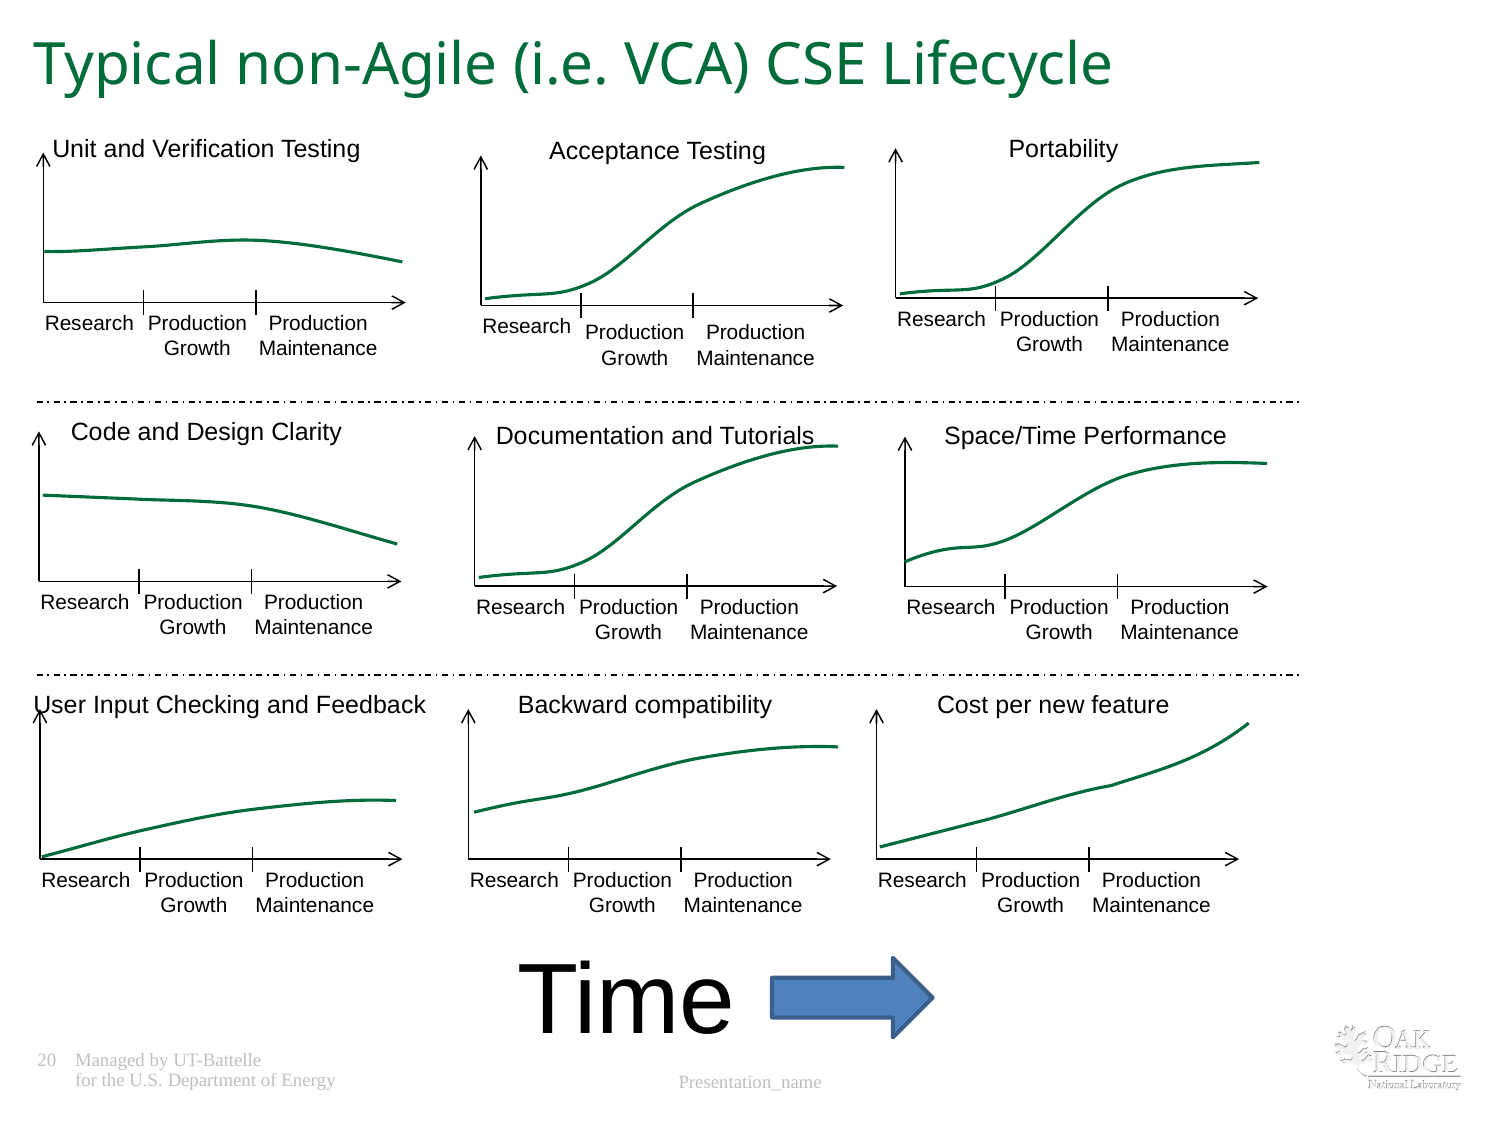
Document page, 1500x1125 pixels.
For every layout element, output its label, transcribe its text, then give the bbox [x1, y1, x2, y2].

text_box [880, 721, 1250, 849]
text_box Research [25, 581, 128, 647]
text_box [43, 493, 398, 547]
text_box [900, 160, 1260, 296]
text_box [769, 955, 935, 1040]
text_box Research [26, 859, 129, 924]
text_box [910, 460, 1268, 562]
text_box Research [461, 586, 564, 651]
text_box [48, 237, 403, 264]
text_box Research [882, 298, 985, 363]
text_box Production Growth [129, 868, 240, 949]
text_box Production Growth [564, 595, 675, 674]
text_box Production Growth [557, 868, 668, 926]
title Typical non-Agile (i.e. VCA) CSE Lifecycle [18, 29, 1463, 105]
text_box Research [454, 859, 557, 924]
text_box Research [29, 302, 132, 368]
text_box Production Growth [985, 307, 1096, 388]
text_box Cost per new feature [922, 684, 1185, 726]
text_box Portability [993, 125, 1134, 170]
text_box Space/Time Performance [929, 412, 1243, 458]
text_box Production Maintenance [1077, 868, 1226, 949]
text_box Production Growth [132, 310, 243, 393]
text_box Research [467, 305, 570, 371]
text_box Production Growth [966, 868, 1077, 949]
text_box Time [399, 926, 853, 1061]
text_box [45, 798, 397, 858]
text_box Research [891, 586, 994, 652]
text_box Production Maintenance [239, 590, 388, 672]
text_box Production Maintenance [1096, 307, 1245, 388]
text_box Production Growth [570, 313, 681, 401]
text_box Production Maintenance [1105, 594, 1254, 674]
text_box Production Growth [128, 590, 239, 672]
text_box User Input Checking and Feedback [18, 681, 442, 726]
text_box Production Growth [994, 594, 1105, 674]
text_box Production Maintenance [675, 595, 824, 674]
picture [1325, 1019, 1472, 1095]
text_box Research [863, 859, 966, 924]
text_box Documentation and Tutorials [481, 411, 830, 457]
text_box Production Maintenance [240, 868, 389, 949]
text_box Code and Design Clarity [56, 411, 358, 453]
text_box Unit and Verification Testing [37, 124, 376, 170]
text_box [473, 744, 839, 815]
text_box Production Maintenance [681, 313, 830, 401]
text_box [486, 165, 845, 301]
text_box Acceptance Testing [534, 127, 782, 173]
text_box [480, 443, 839, 580]
text_box Production Maintenance [243, 310, 393, 393]
text_box Production Maintenance [668, 868, 818, 926]
text_box Backward compatibility [503, 684, 788, 726]
